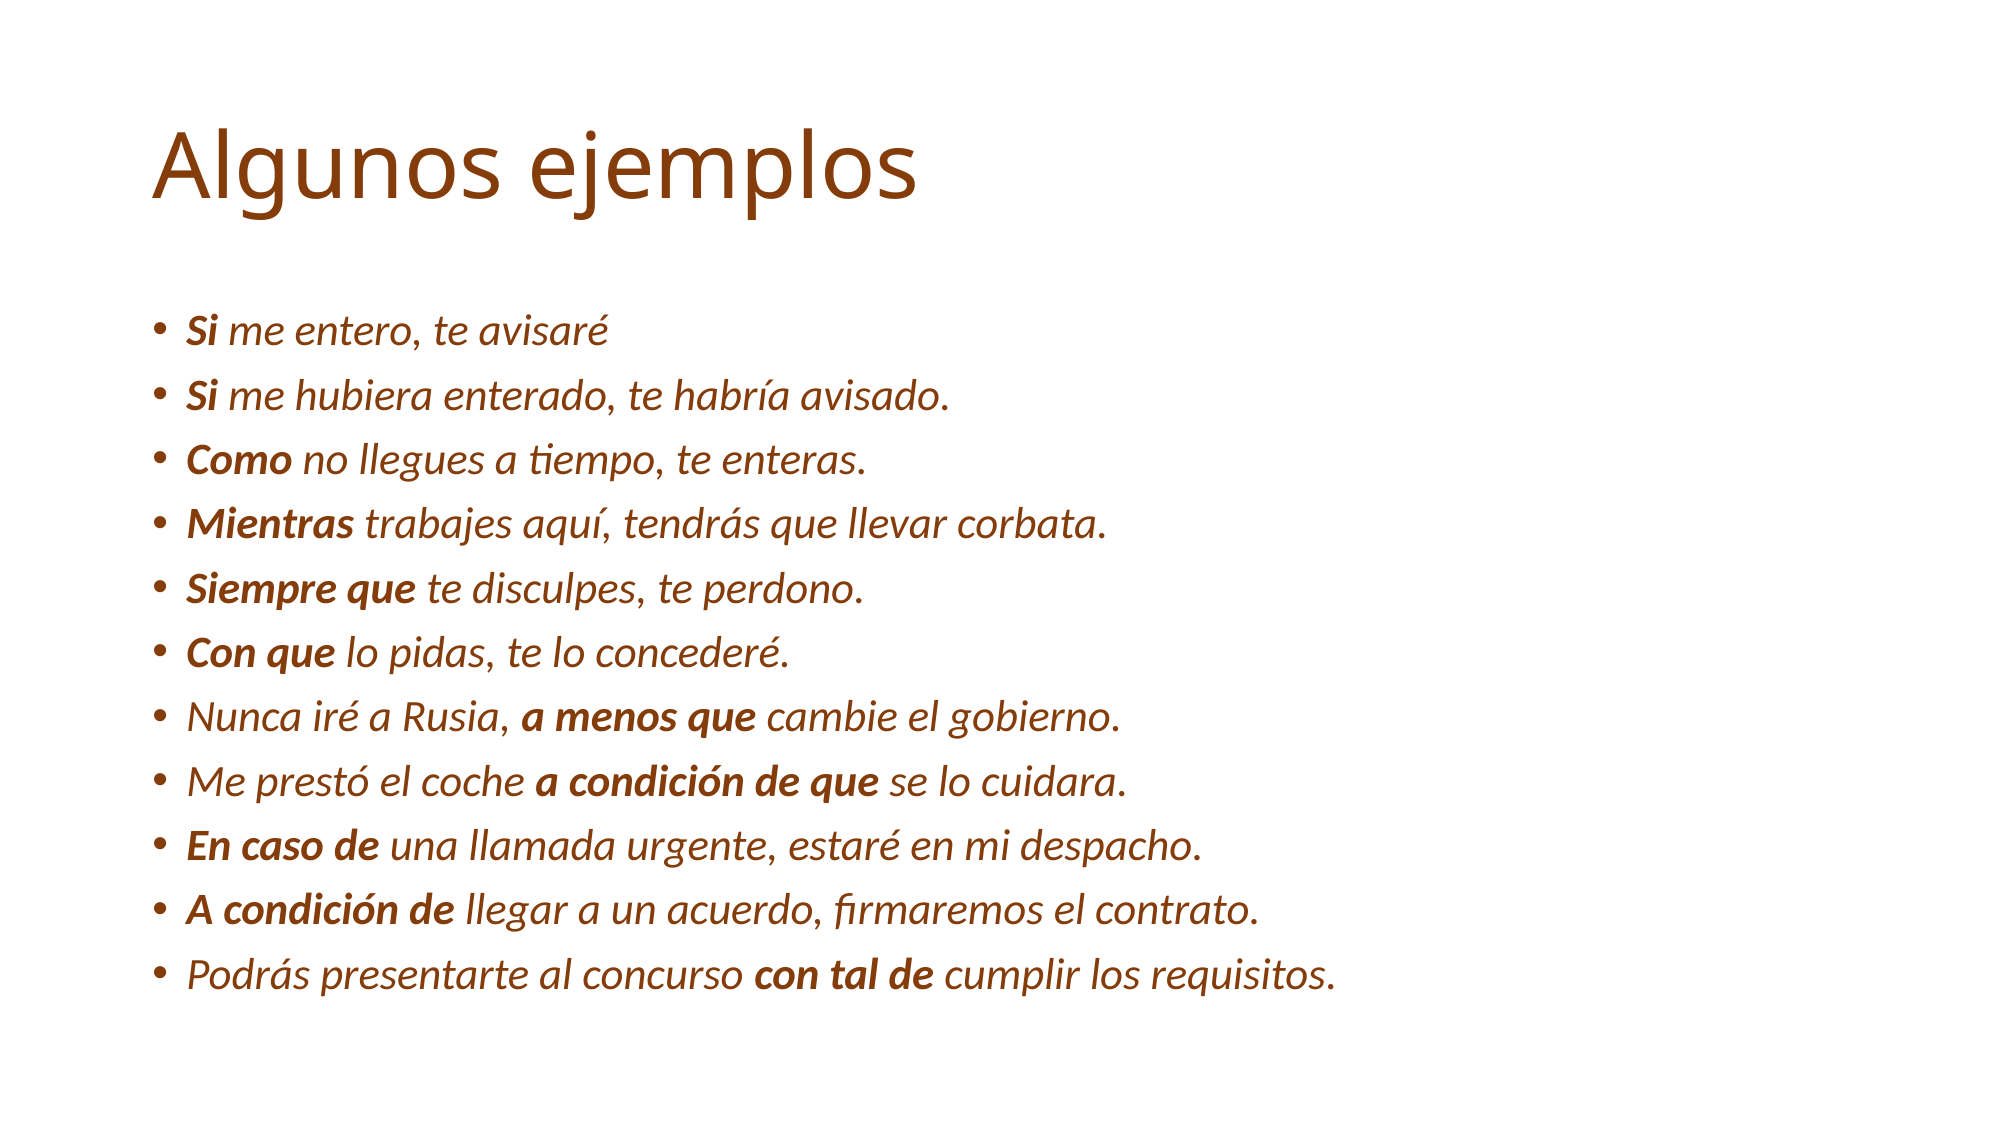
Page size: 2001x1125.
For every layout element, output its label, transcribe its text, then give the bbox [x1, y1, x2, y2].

list Si me entero, te avisaré Si me hubiera enterado, te habría avisado. Como no llegues a tiempo, te enteras. Mientras trabajes aquí, tendrás que llevar corbata. Siempre que te disculpes, te perdono. Con que lo pidas, te lo concederé. Nunca iré a Rusia, a menos que cambie el gobierno. Me prestó el coche a condición de que se lo cuidara. En caso de una llamada urgente, estaré en mi despacho. A condición de llegar a un acuerdo, firmaremos el contrato. Podrás presentarte al concurso con tal de cumplir los requisitos. [137, 299, 1863, 1014]
title Algunos ejemplos [137, 59, 1863, 278]
